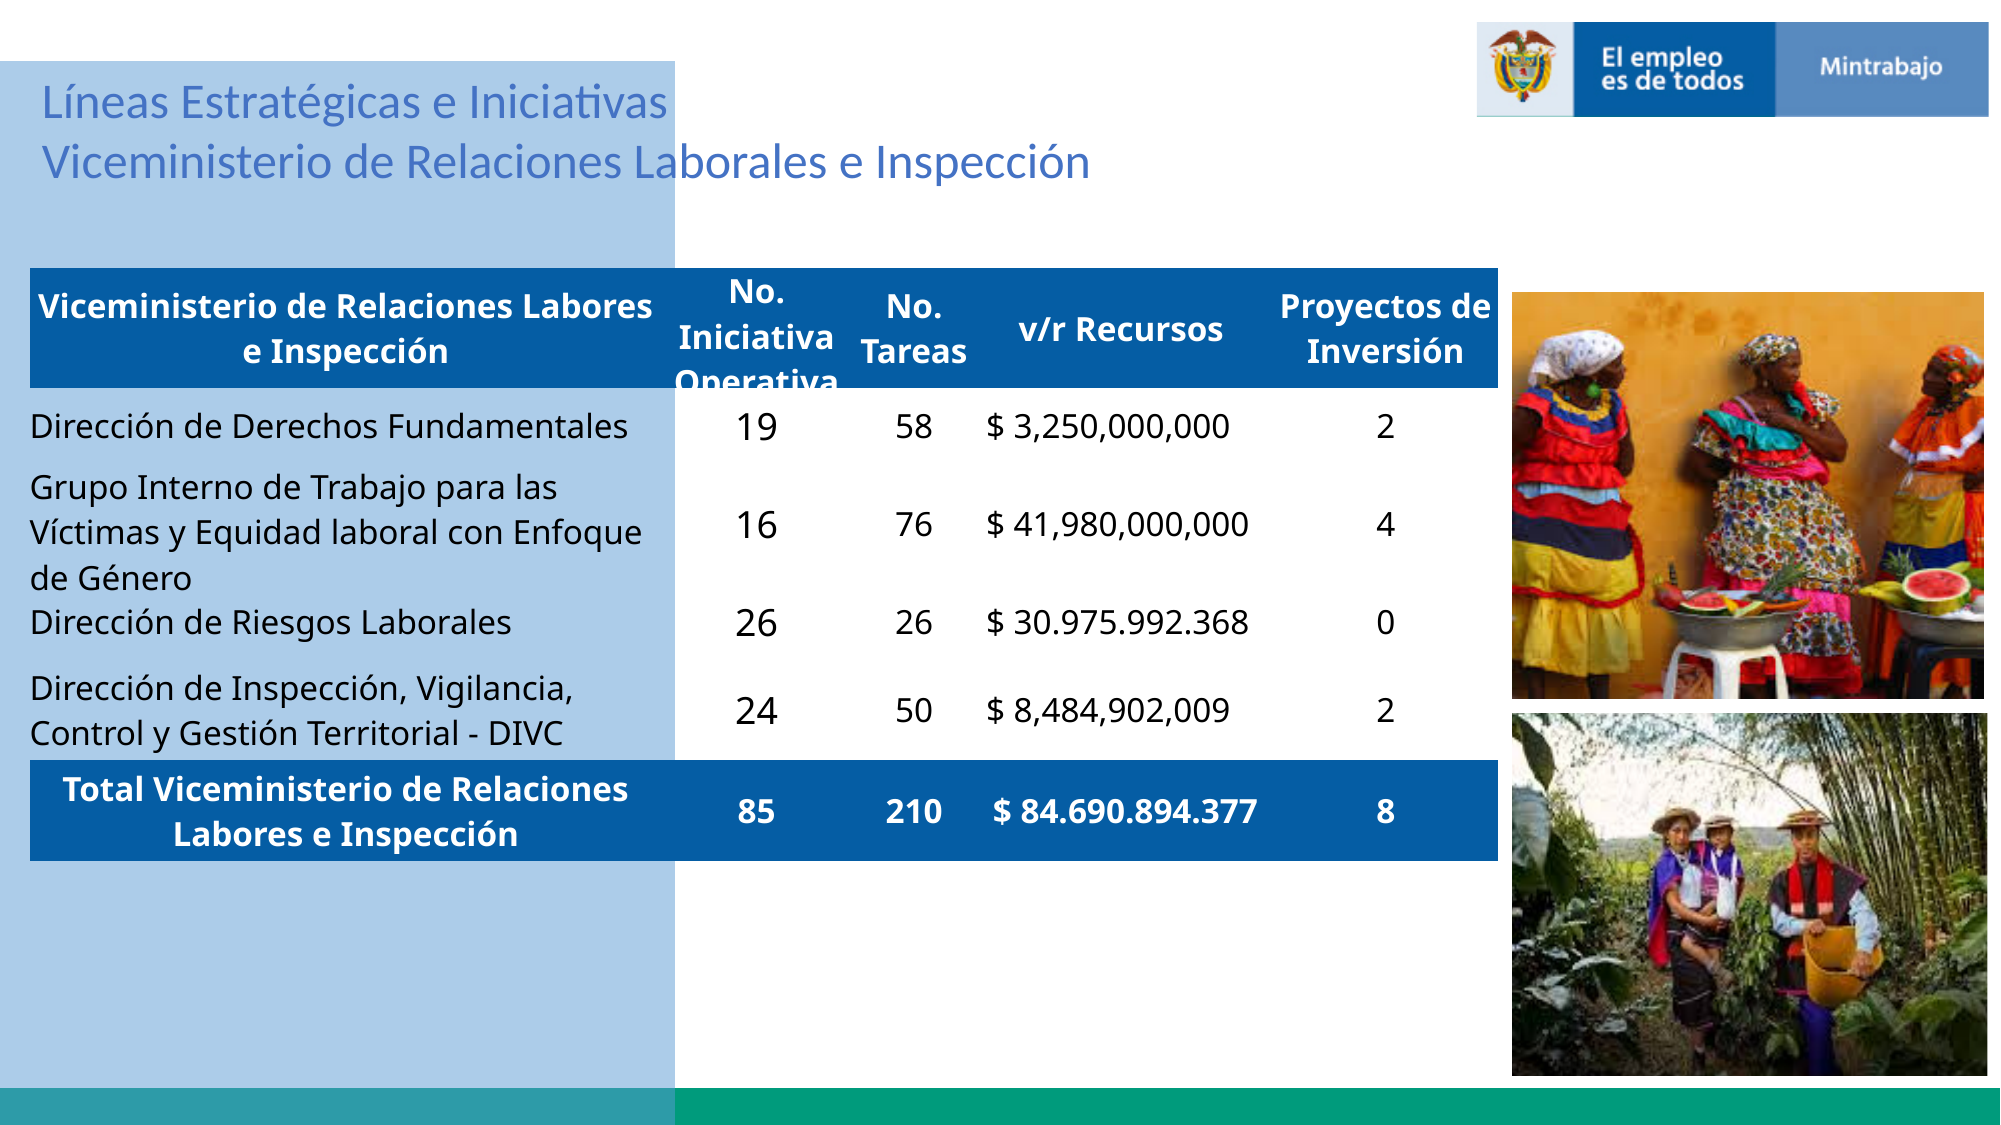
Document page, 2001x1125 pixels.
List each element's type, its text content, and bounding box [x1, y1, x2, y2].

text_box Líneas Estratégicas e Iniciativas Viceministerio de Relaciones Laborales e Inspección [27, 61, 1325, 196]
picture [1512, 713, 1988, 1076]
table_cell 26 [851, 584, 977, 659]
table_cell $ 3,250,000,000 [977, 388, 1274, 464]
table_cell $ 8,484,902,009 [977, 659, 1274, 760]
table_cell 4 [1274, 464, 1498, 584]
table_cell 0 [1274, 584, 1498, 659]
text_box [675, 1087, 2000, 1125]
table_cell 58 [851, 388, 977, 464]
picture [1476, 22, 1989, 117]
table_header No. Tareas [851, 268, 977, 388]
table_cell 210 [851, 760, 977, 861]
text_box [0, 61, 675, 1125]
table_cell 16 [662, 464, 851, 584]
table_header No. Iniciativa Operativa [662, 268, 851, 388]
table_header Viceministerio de Relaciones Labores e Inspección [30, 268, 662, 388]
table_cell 24 [662, 659, 851, 760]
table_cell Grupo Interno de Trabajo para las Víctimas y Equidad laboral con Enfoque de Género [30, 464, 662, 584]
table_header Proyectos de Inversión [1274, 268, 1498, 388]
table_cell 2 [1274, 659, 1498, 760]
table_cell 76 [851, 464, 977, 584]
table_cell Total Viceministerio de Relaciones Labores e Inspección [30, 760, 662, 861]
table_cell Dirección de Derechos Fundamentales [30, 388, 662, 464]
table_cell 85 [662, 760, 851, 861]
table_cell 50 [851, 659, 977, 760]
table_header v/r Recursos [977, 268, 1274, 388]
table_cell $ 84.690.894.377 [977, 760, 1274, 861]
table_cell 26 [662, 584, 851, 659]
table_cell 8 [1274, 760, 1498, 861]
table_cell Dirección de Riesgos Laborales [30, 584, 662, 659]
table_cell 19 [662, 388, 851, 464]
table_cell 2 [1274, 388, 1498, 464]
table_cell Dirección de Inspección, Vigilancia, Control y Gestión Territorial - DIVC [30, 659, 662, 760]
picture [1512, 292, 1984, 699]
table_cell $ 30.975.992.368 [977, 584, 1274, 659]
table_cell $ 41,980,000,000 [977, 464, 1274, 584]
